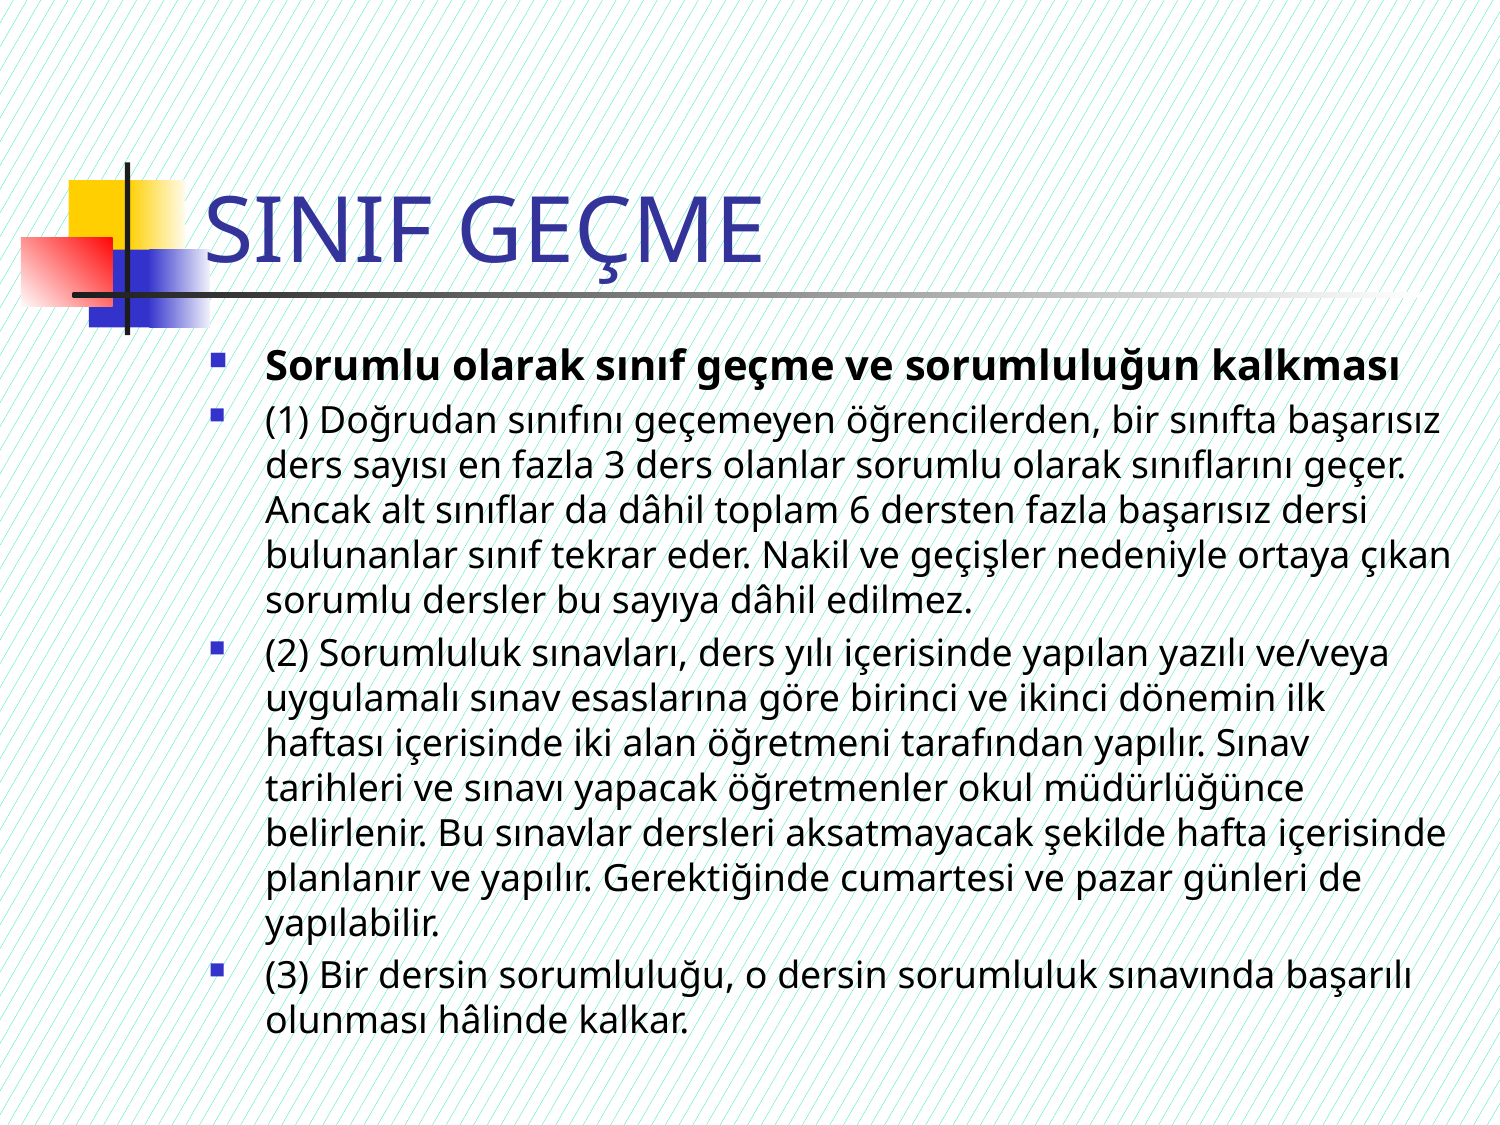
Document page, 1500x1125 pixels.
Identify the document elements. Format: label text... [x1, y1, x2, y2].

list Sorumlu olarak sınıf geçme ve sorumluluğun kalkması (1) Doğrudan sınıfını geçemeyen öğrencilerden, bir sınıfta başarısız ders sayısı en fazla 3 ders olanlar sorumlu olarak sınıflarını geçer. Ancak alt sınıflar da dâhil toplam 6 dersten fazla başarısız dersi bulunanlar sınıf tekrar eder. Nakil ve geçişler nedeniyle ortaya çıkan sorumlu dersler bu sayıya dâhil edilmez. (2) Sorumluluk sınavları, ders yılı içerisinde yapılan yazılı ve/veya uygulamalı sınav esaslarına göre birinci ve ikinci dönemin ilk haftası içerisinde iki alan öğretmeni tarafından yapılır. Sınav tarihleri ve sınavı yapacak öğretmenler okul müdürlüğünce belirlenir. Bu sınavlar dersleri aksatmayacak şekilde hafta içerisinde planlanır ve yapılır. Gerektiğinde cumartesi ve pazar günleri de yapılabilir. (3) Bir dersin sorumluluğu, o dersin sorumluluk sınavında başarılı olunması hâlinde kalkar. [193, 330, 1470, 1007]
title SINIF GEÇME [188, 101, 1468, 289]
